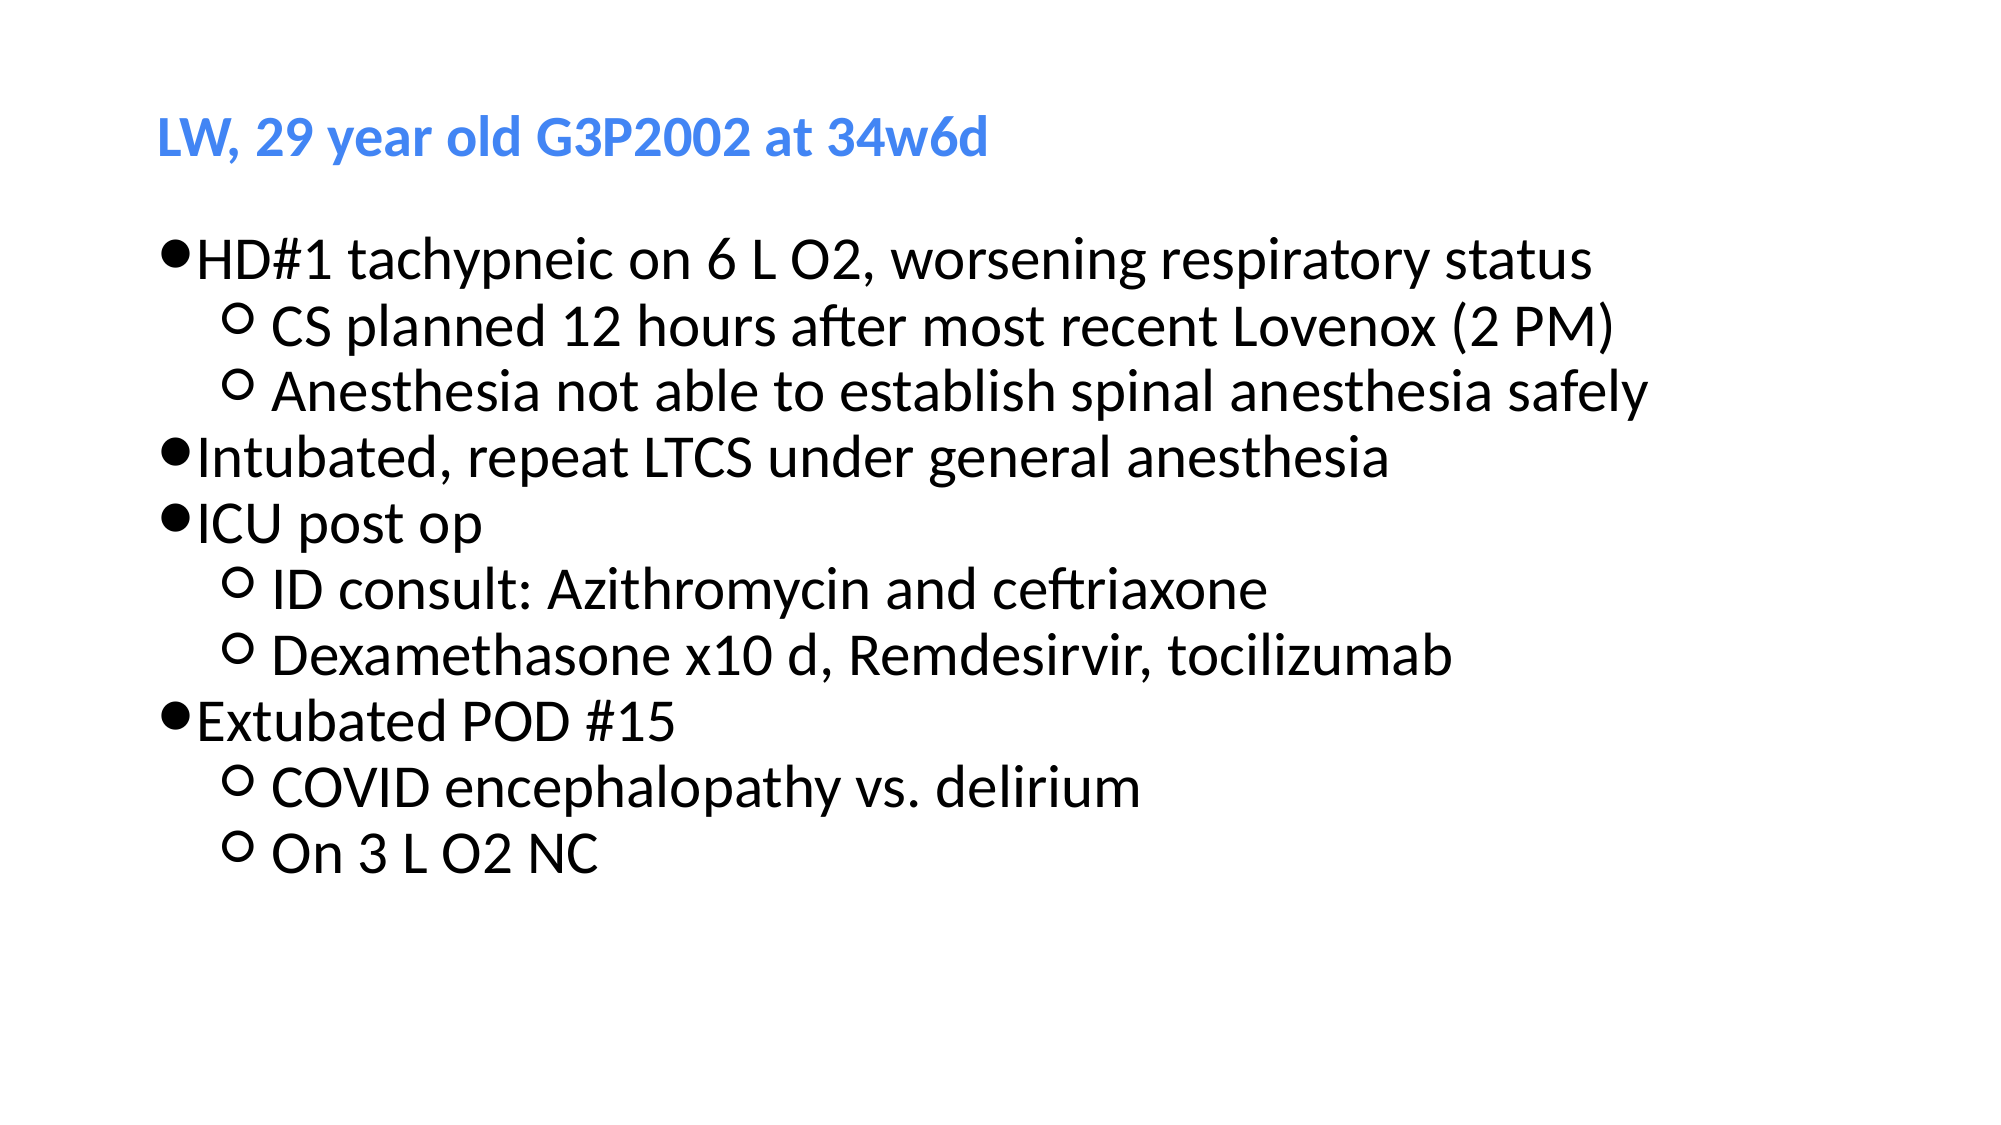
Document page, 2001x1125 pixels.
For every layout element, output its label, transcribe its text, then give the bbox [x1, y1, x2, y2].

title LW, 29 year old G3P2002 at 34w6d [142, 29, 1868, 219]
list HD#1 tachypneic on 6 L O2, worsening respiratory status CS planned 12 hours after most recent Lovenox (2 PM) Anesthesia not able to establish spinal anesthesia safely Intubated, repeat LTCS under general anesthesia ICU post op ID consult: Azithromycin and ceftriaxone Dexamethasone x10 d, Remdesirvir, tocilizumab Extubated POD #15 COVID encephalopathy vs. delirium On 3 L O2 NC [142, 219, 1868, 934]
